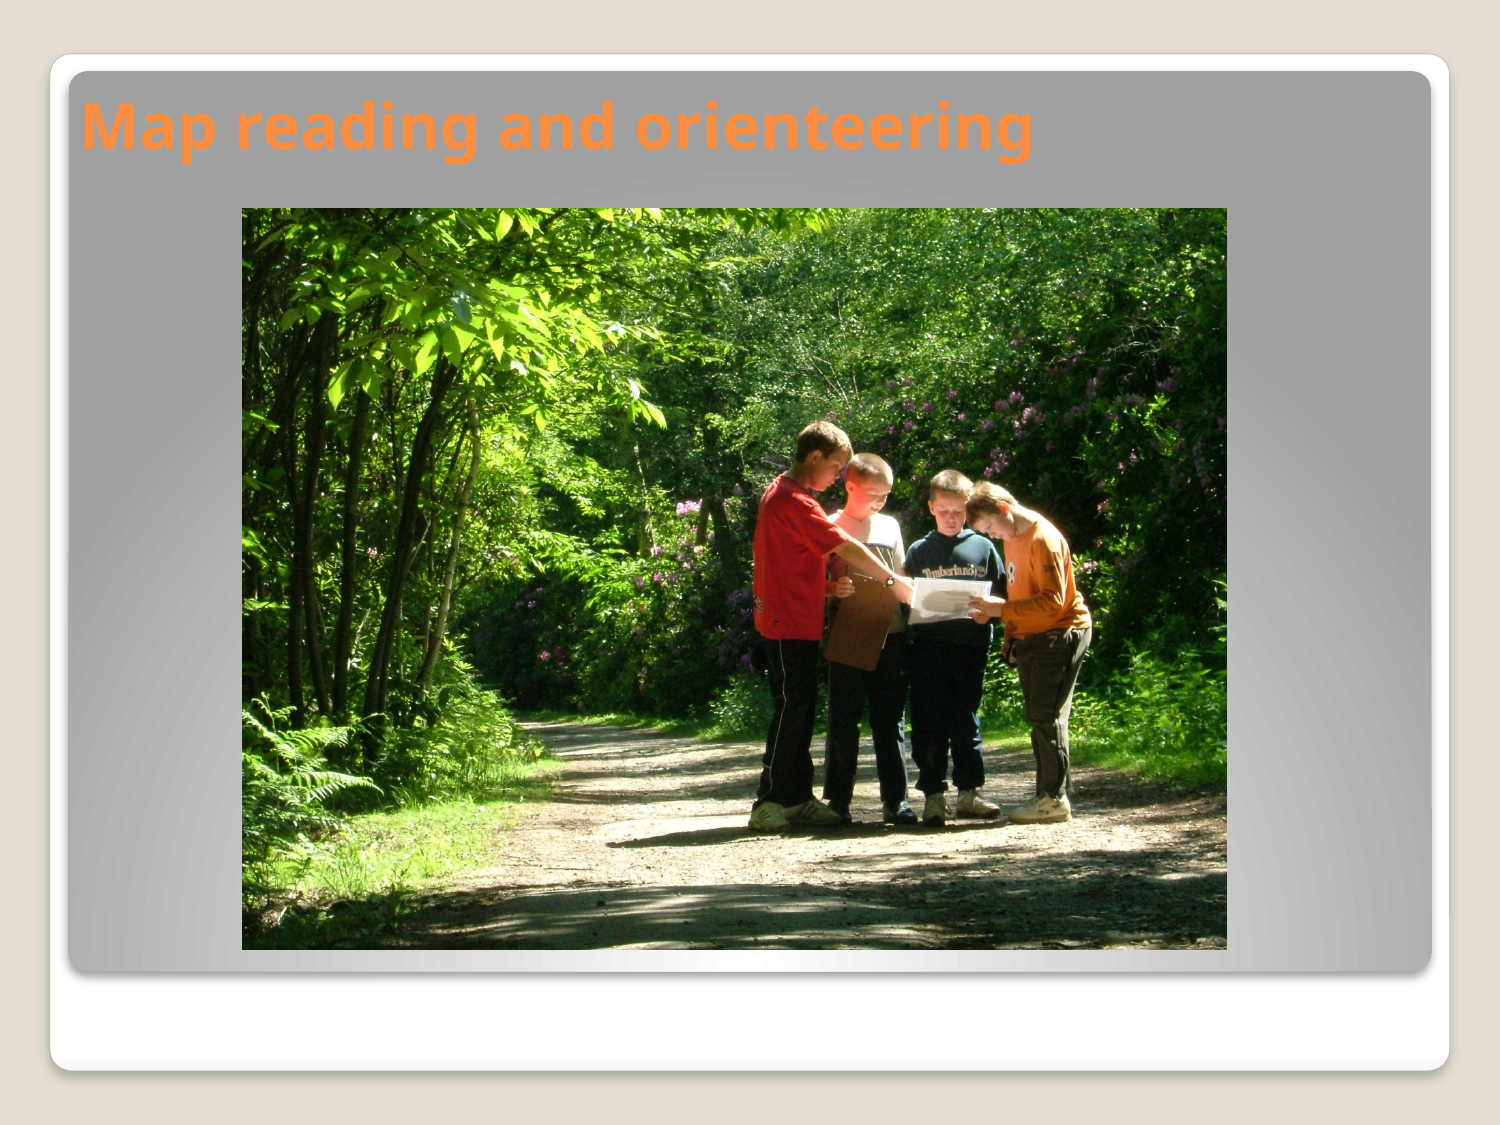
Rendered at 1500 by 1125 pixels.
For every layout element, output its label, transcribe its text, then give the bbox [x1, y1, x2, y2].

picture [241, 208, 1227, 950]
title Map reading and orienteering [64, 78, 1337, 170]
